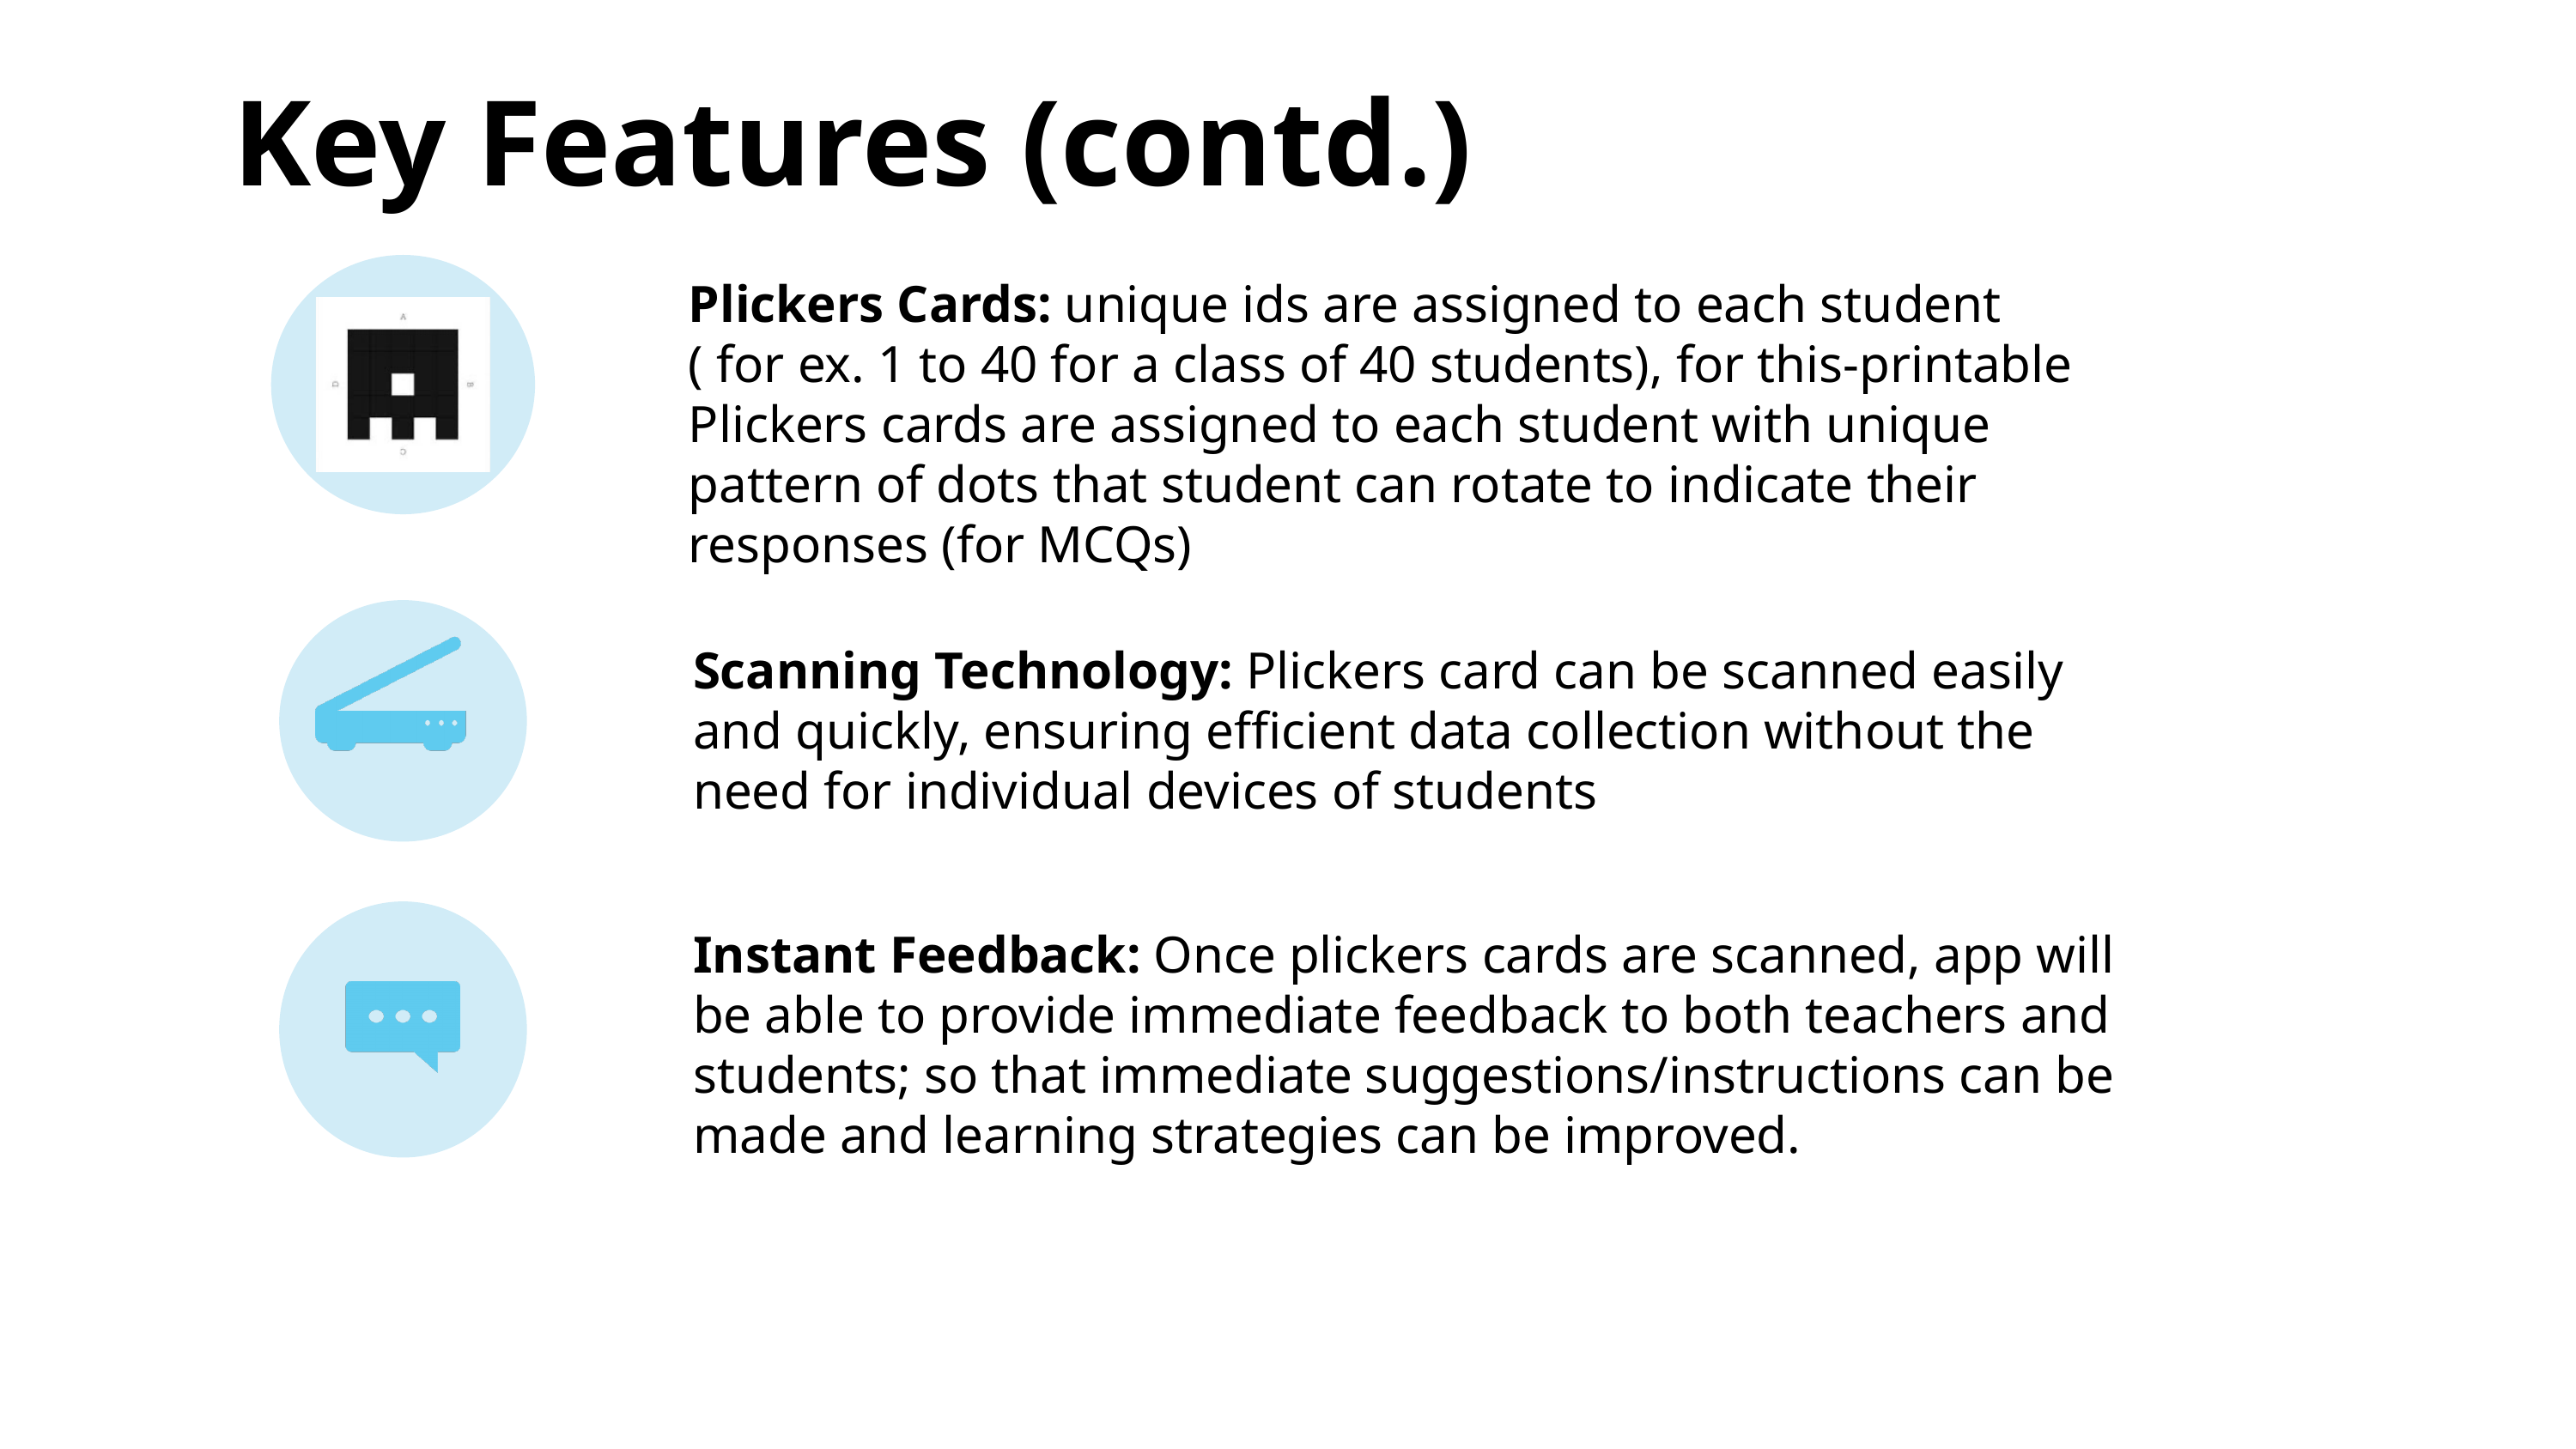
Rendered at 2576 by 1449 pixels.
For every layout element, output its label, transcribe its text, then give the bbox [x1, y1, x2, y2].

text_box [169, 254, 2279, 1449]
title Key Features (contd.) [220, 76, 2196, 239]
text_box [482, 265, 2177, 1203]
